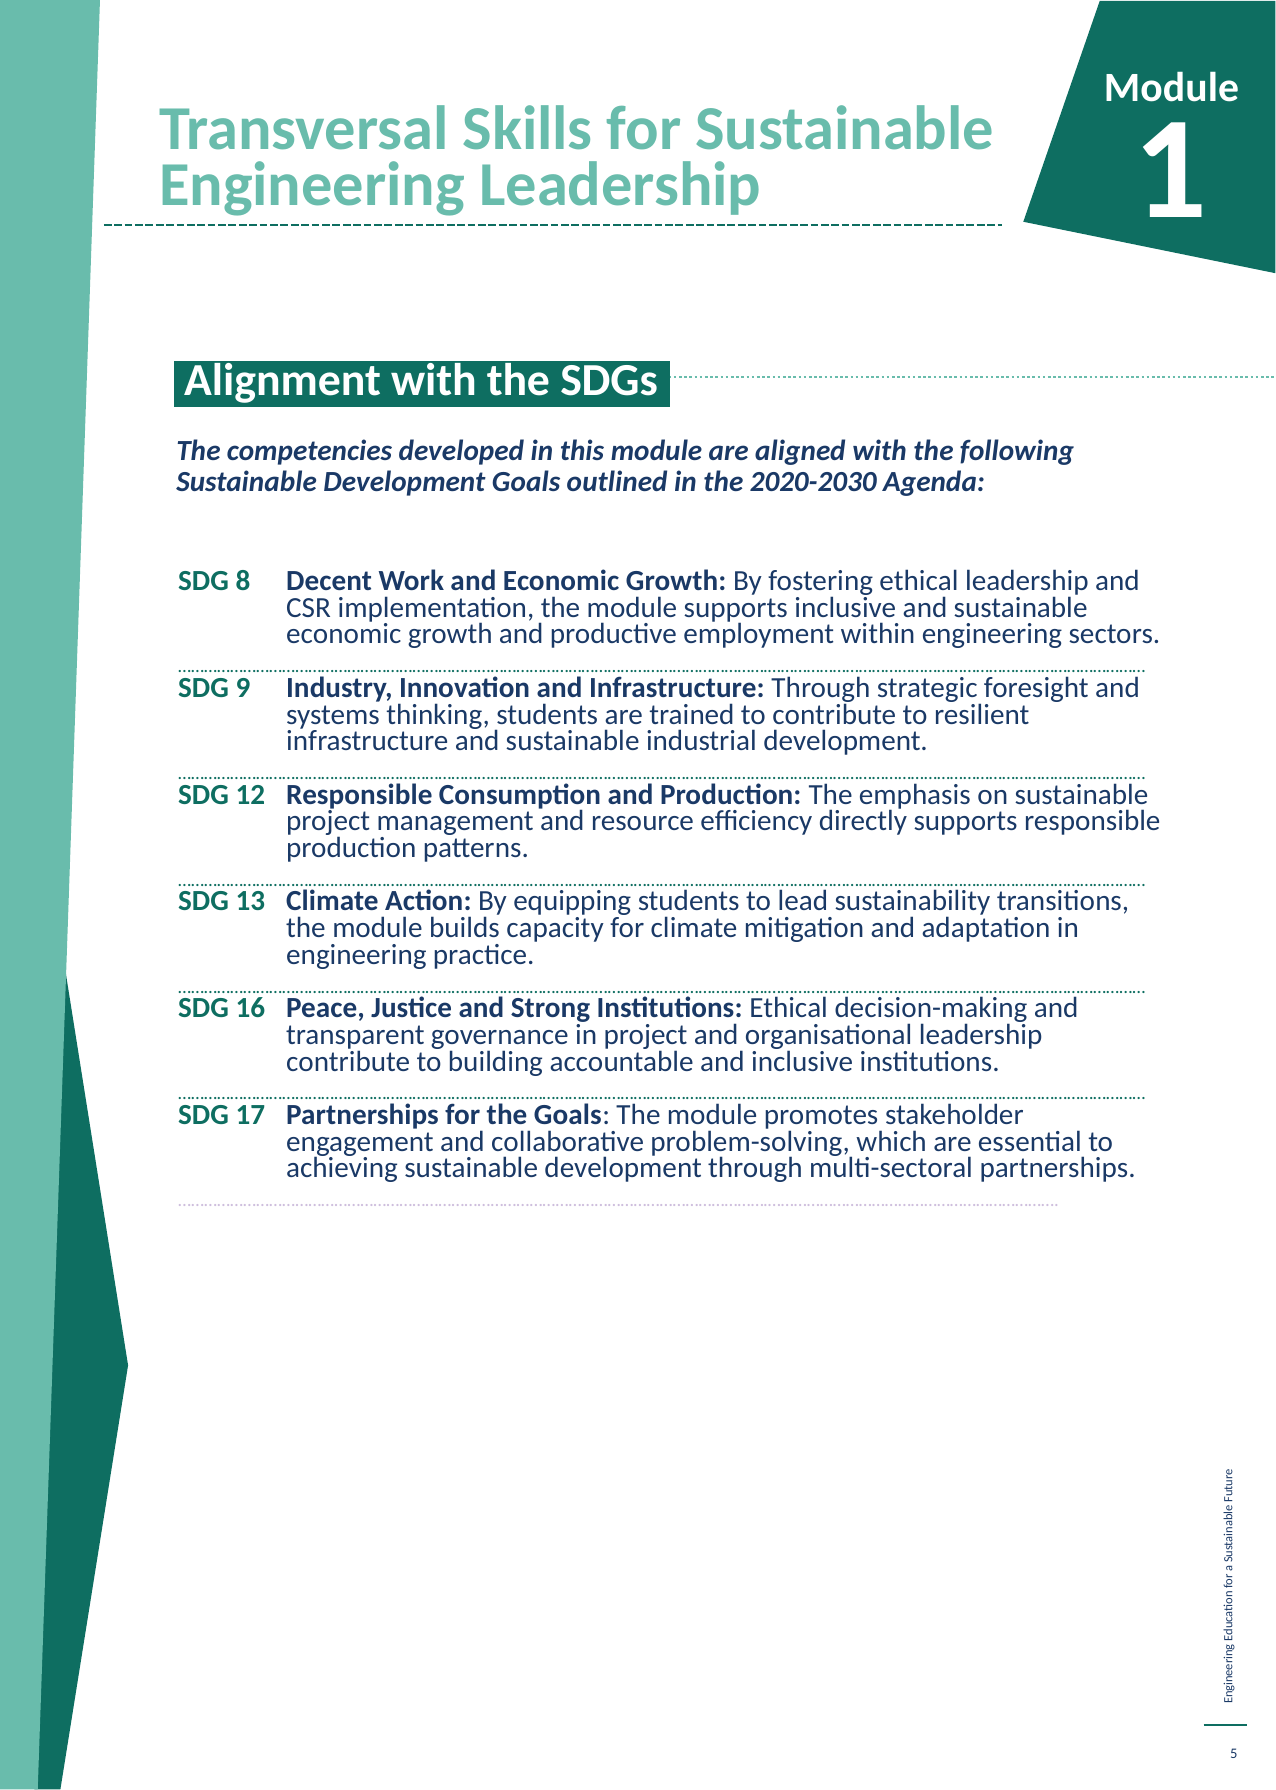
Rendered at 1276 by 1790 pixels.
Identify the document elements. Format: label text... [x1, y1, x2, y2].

text_box SDG 8 Decent Work and Economic Growth: By fostering ethical leadership and CSR implementation, the module supports inclusive and sustainable economic growth and productive employment within engineering sectors. ……………………………………………………………………………………………………………………….…………………………………………………………………………… SDG 9 Industry, Innovation and Infrastructure: Through strategic foresight and systems thinking, students are trained to contribute to resilient infrastructure and sustainable industrial development. ……………………………………………………………………………………………………………………….…………………………………………………………………………… SDG 12 Responsible Consumption and Production: The emphasis on sustainable project management and resource efficiency directly supports responsible production patterns. ……………………………………………………………………………………………………………………….…………………………………………………………………………… SDG 13 Climate Action: By equipping students to lead sustainability transitions, the module builds capacity for climate mitigation and adaptation in engineering practice. ……………………………………………………………………………………………………………………….…………………………………………………………………………… SDG 16 Peace, Justice and Strong Institutions: Ethical decision-making and transparent governance in project and organisational leadership contribute to building accountable and inclusive institutions. ……………………………………………………………………………………………………………………….…………………………………………………………………………… SDG 17 Partnerships for the Goals: The module promotes stakeholder engagement and collaborative problem-solving, which are essential to achieving sustainable development through multi-sectoral partnerships. ……………………………………………………………………………………………………………………….…………………………………………………………. [161, 562, 1180, 1237]
text_box Alignment with the SDGs. [159, 348, 1155, 447]
text_box The competencies developed in this module are aligned with the following Sustainable Development Goals outlined in the 2020-2030 Agenda: [159, 447, 1099, 772]
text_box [103, 0, 1276, 278]
